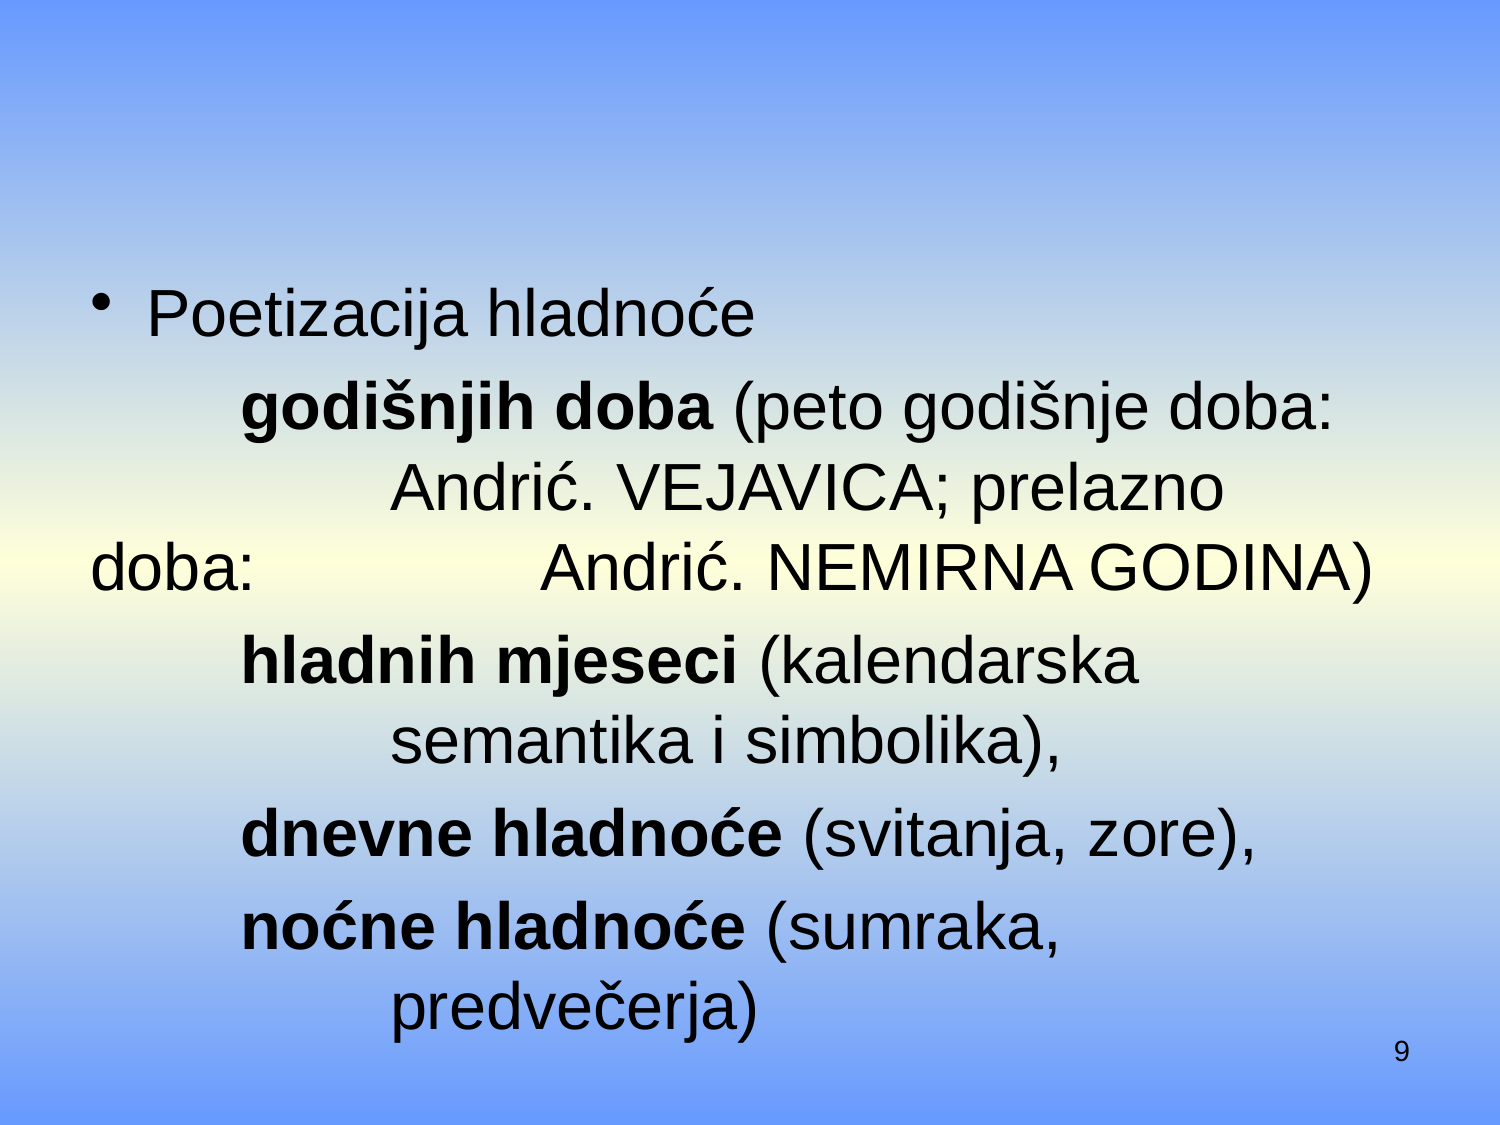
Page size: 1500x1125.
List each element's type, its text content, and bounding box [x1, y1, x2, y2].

list Poetizacija hladnoće godišnjih doba (peto godišnje doba: Andrić. Vejavica; prelazno doba: Andrić. Nemirna godina) hladnih mjeseci (kalendarska semantika i simbolika), dnevne hladnoće (svitanja, zore), noćne hladnoće (sumraka, predvečerja) [75, 262, 1425, 1005]
slide_number 9 [1074, 1024, 1425, 1103]
